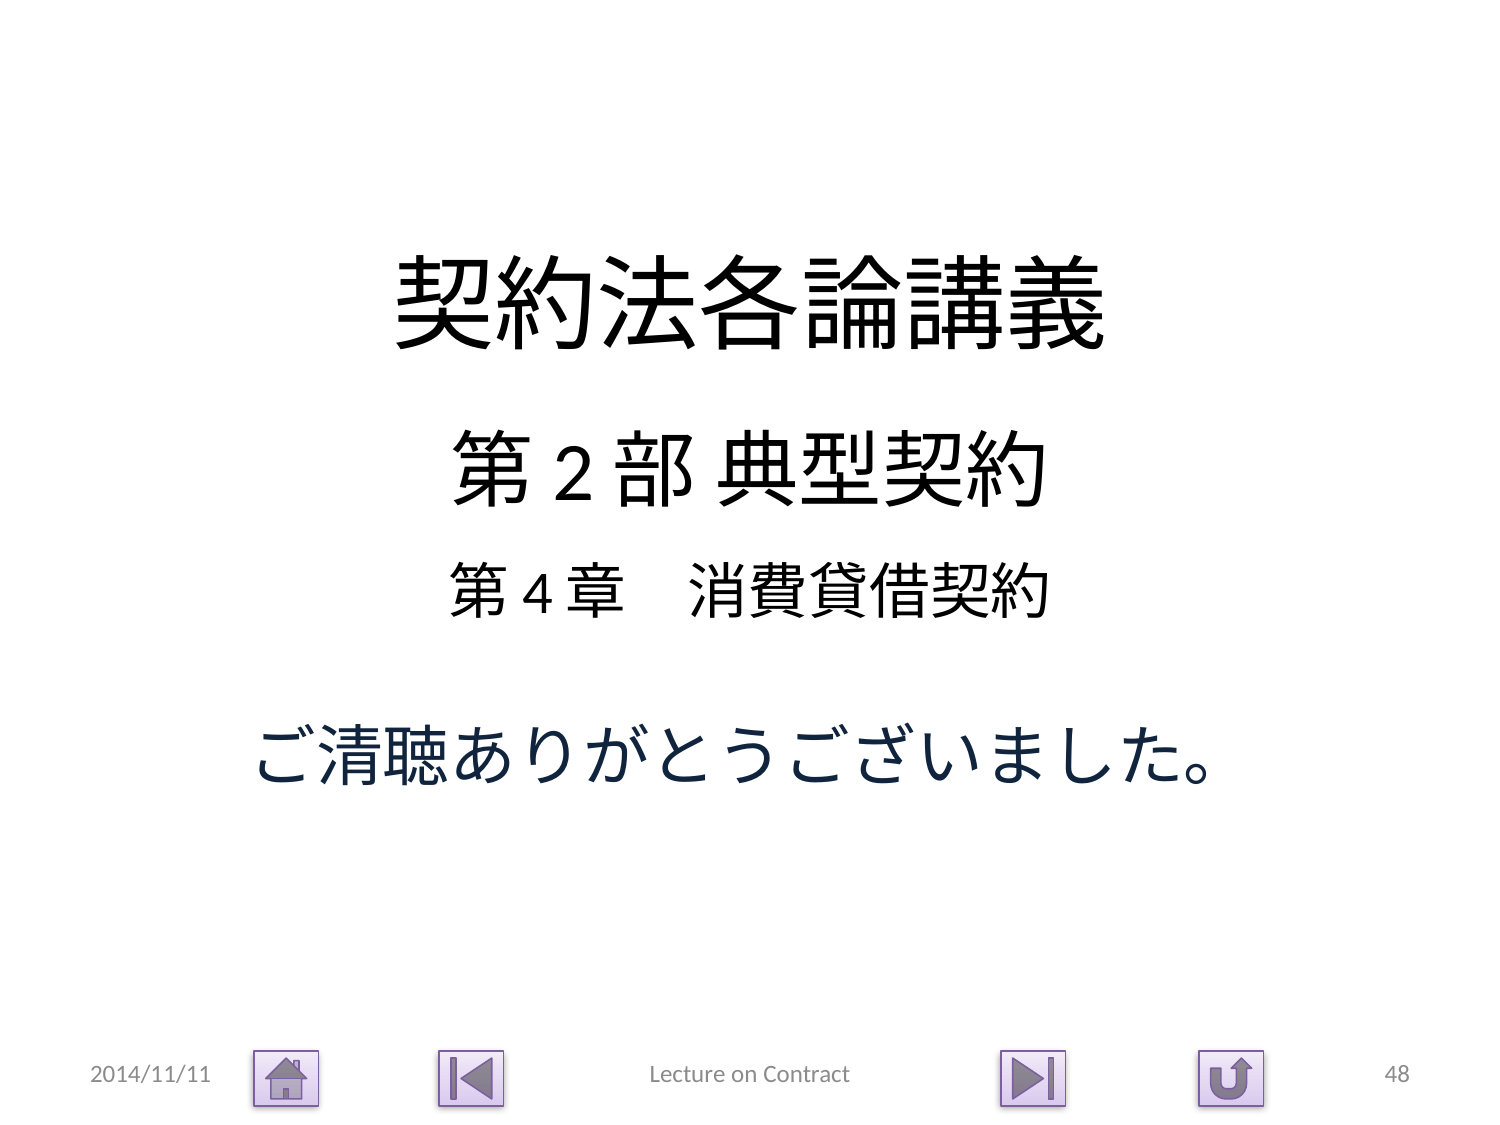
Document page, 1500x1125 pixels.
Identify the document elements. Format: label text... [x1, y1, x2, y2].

footer Lecture on Contract [512, 1042, 988, 1103]
subtitle ご清聴ありがとうございました。 [225, 609, 1275, 898]
slide_number 48 [1074, 1042, 1425, 1103]
title 契約法各論講義 第2部 典型契約 第4章 消費貸借契約 [112, 231, 1388, 634]
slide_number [75, 1042, 425, 1103]
